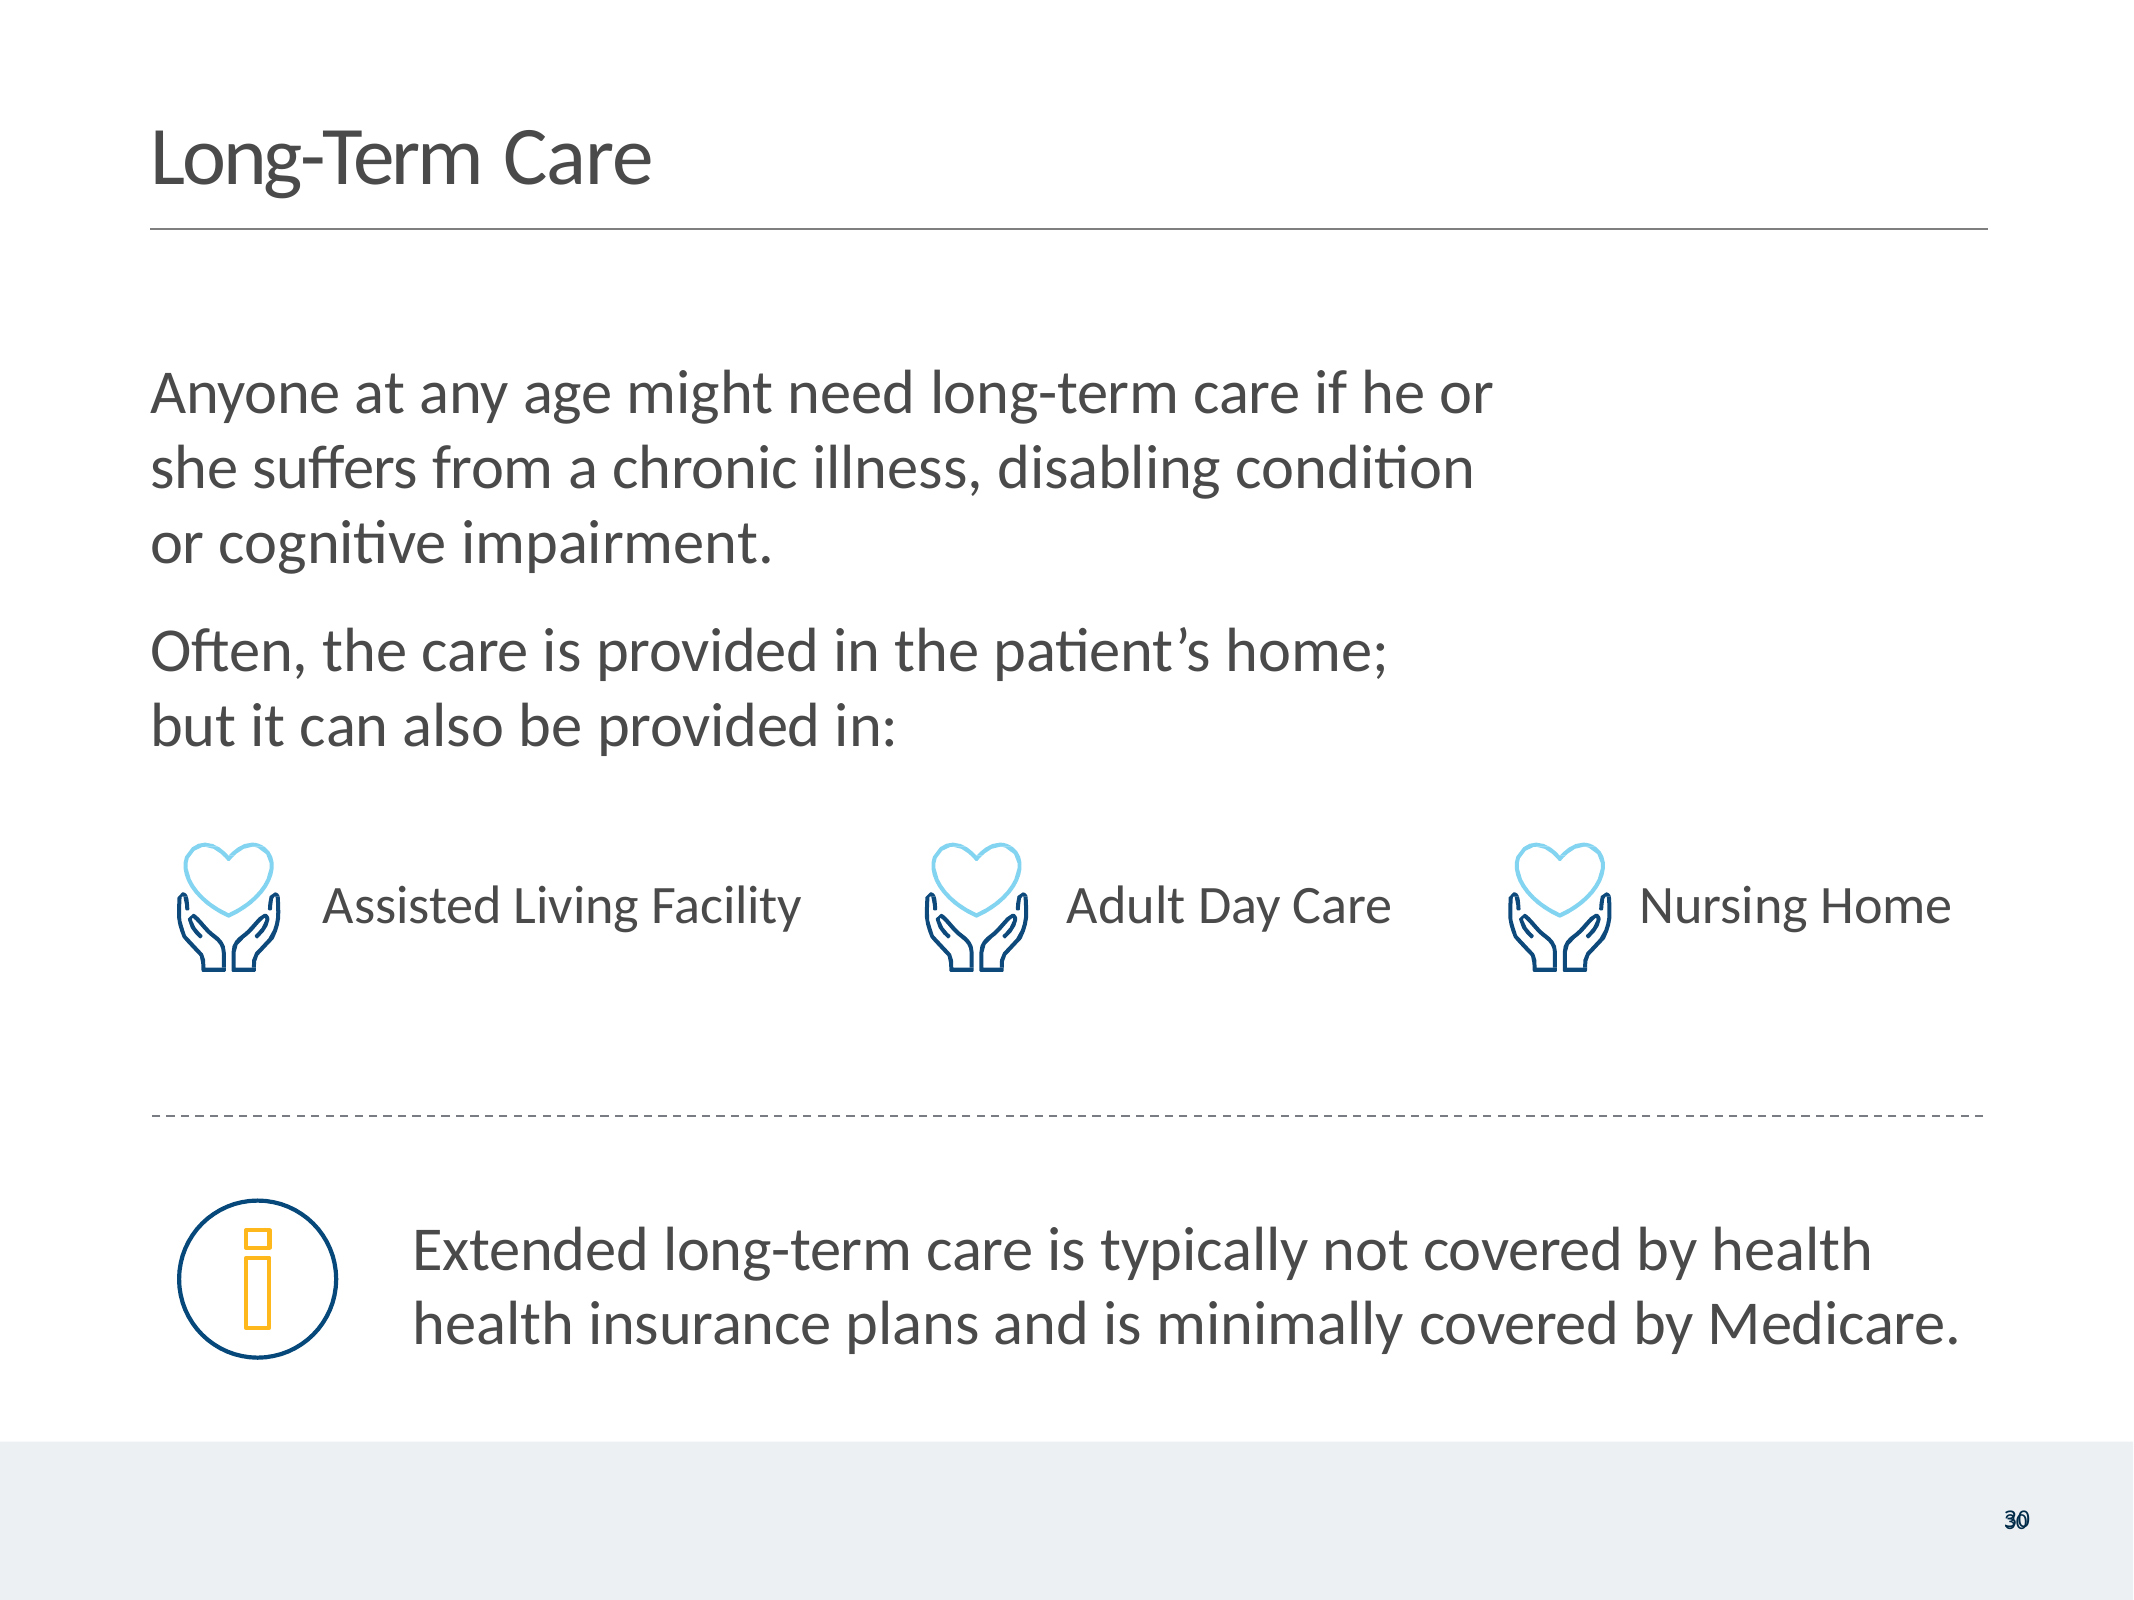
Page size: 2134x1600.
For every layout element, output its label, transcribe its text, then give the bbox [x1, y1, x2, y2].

text_box Assisted Living Facility [320, 867, 820, 935]
text_box [979, 892, 1029, 972]
text_box [246, 1230, 270, 1248]
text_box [176, 842, 281, 973]
text_box Anyone at any age might need long-term care if he or she suffers from a chronic illness, disabling condition or cognitive impairment. Often, the care is provided in the patient’s home; but it can also be provided in: [147, 348, 1557, 759]
text_box [1508, 892, 1557, 972]
text_box Nursing Home [1637, 867, 1961, 935]
text_box [924, 892, 974, 972]
text_box Extended long-term care is typically not covered by health health insurance plans and is minimally covered by Medicare. [410, 1205, 2000, 1358]
text_box Adult Day Care [1064, 867, 1398, 935]
slide_number 30 [2000, 1504, 2034, 1537]
text_box [246, 1257, 270, 1329]
text_box [931, 842, 1022, 918]
title Long-Term Care [147, 99, 676, 348]
text_box [1514, 842, 1605, 918]
text_box [1562, 892, 1612, 972]
text_box [179, 1200, 337, 1358]
